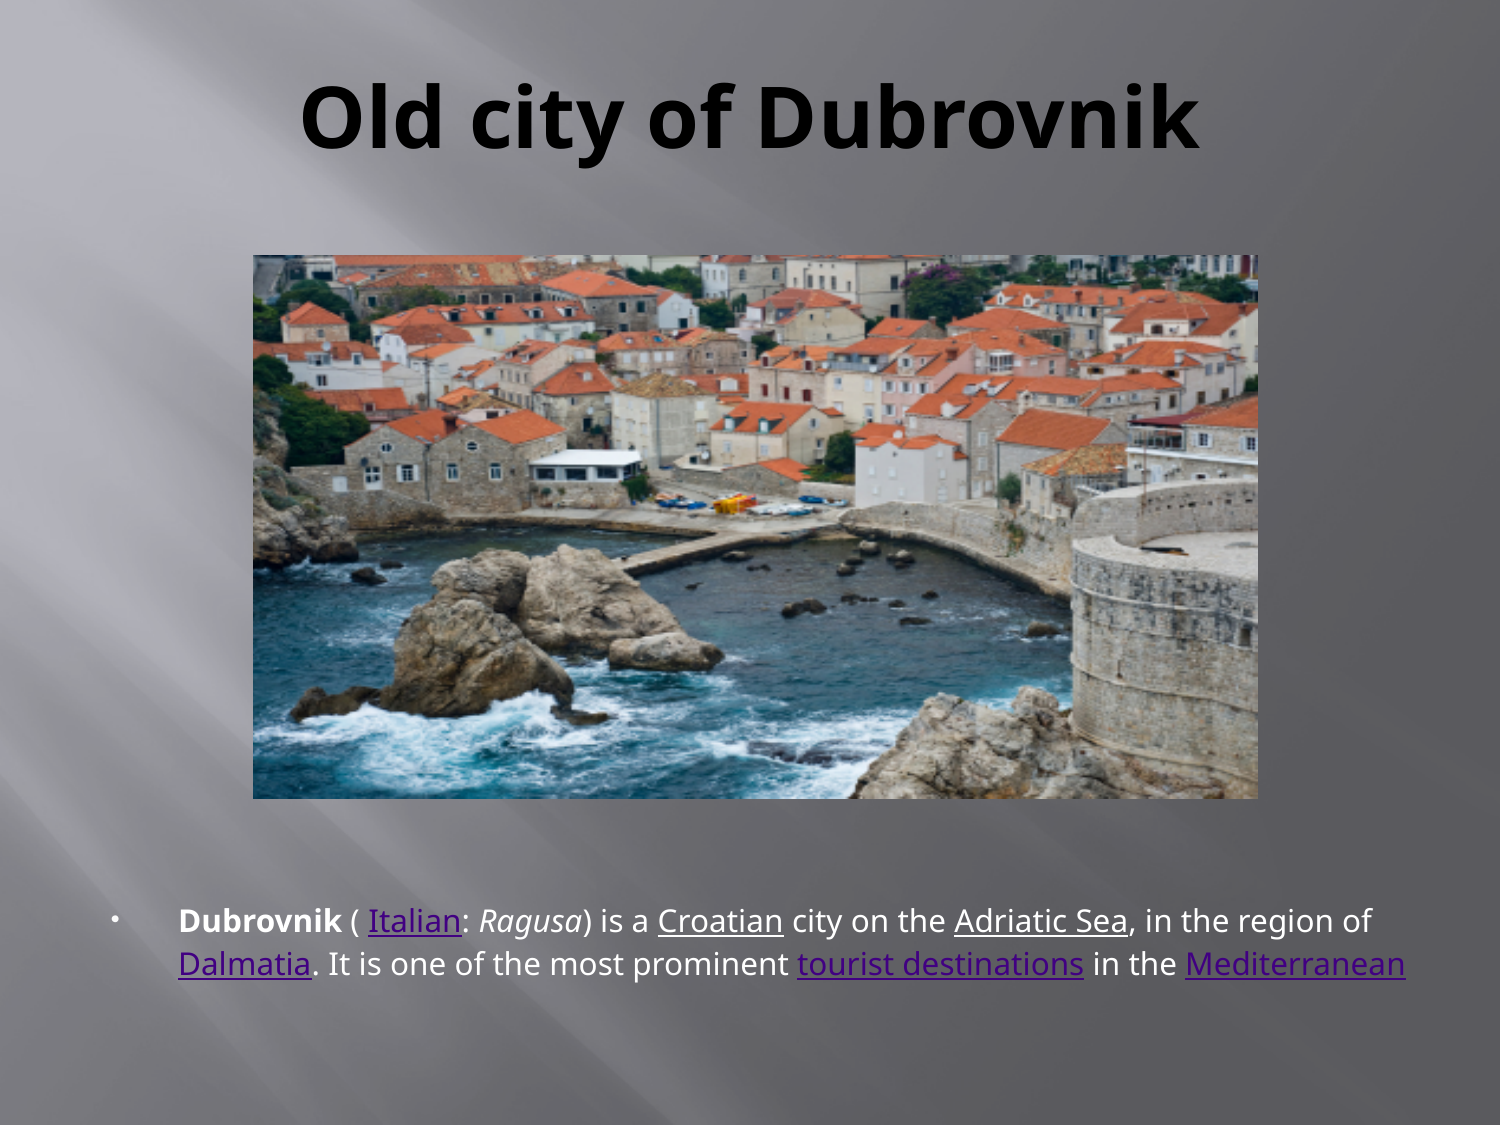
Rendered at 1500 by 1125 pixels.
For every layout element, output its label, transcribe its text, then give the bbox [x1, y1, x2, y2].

picture [253, 255, 1259, 799]
title Old city of Dubrovnik [75, 45, 1425, 185]
picture [298, 784, 304, 791]
list Dubrovnik ( Italian: Ragusa) is a Croatian city on the Adriatic Sea, in the region of Dalmatia. It is one of the most prominent tourist destinations in the Mediterranean [75, 893, 1425, 1005]
